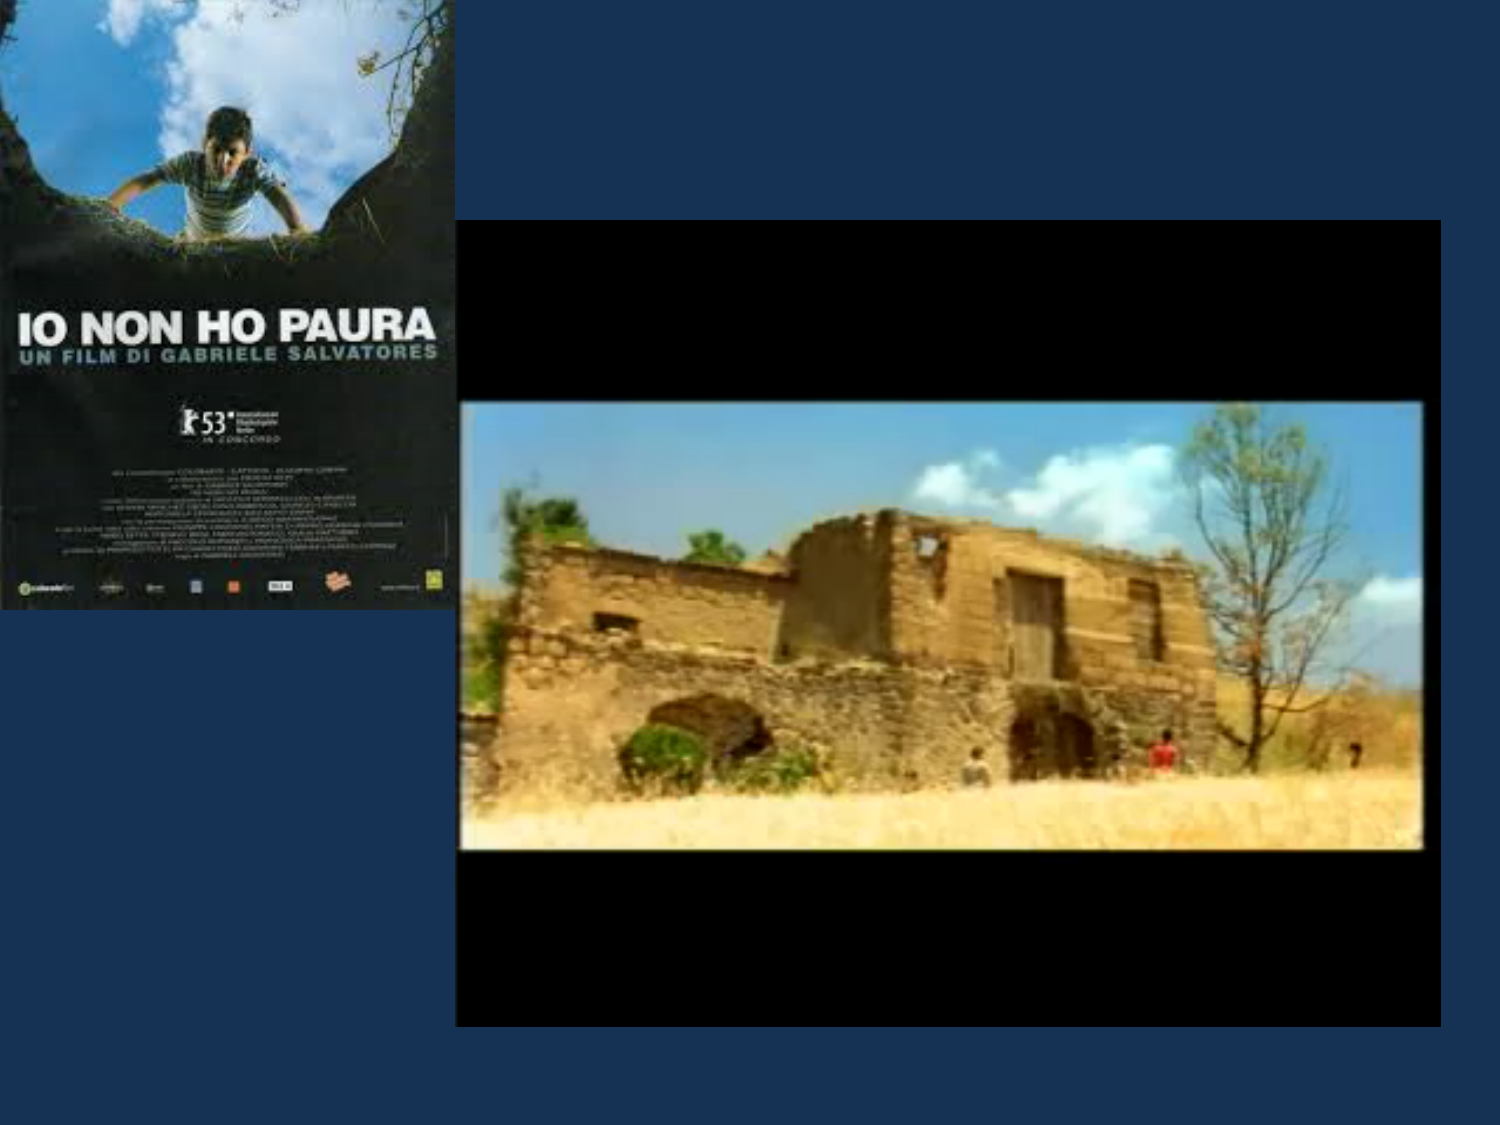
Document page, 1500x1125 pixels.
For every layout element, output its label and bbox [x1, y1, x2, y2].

picture [0, 0, 455, 610]
text_box [454, 219, 1442, 1028]
